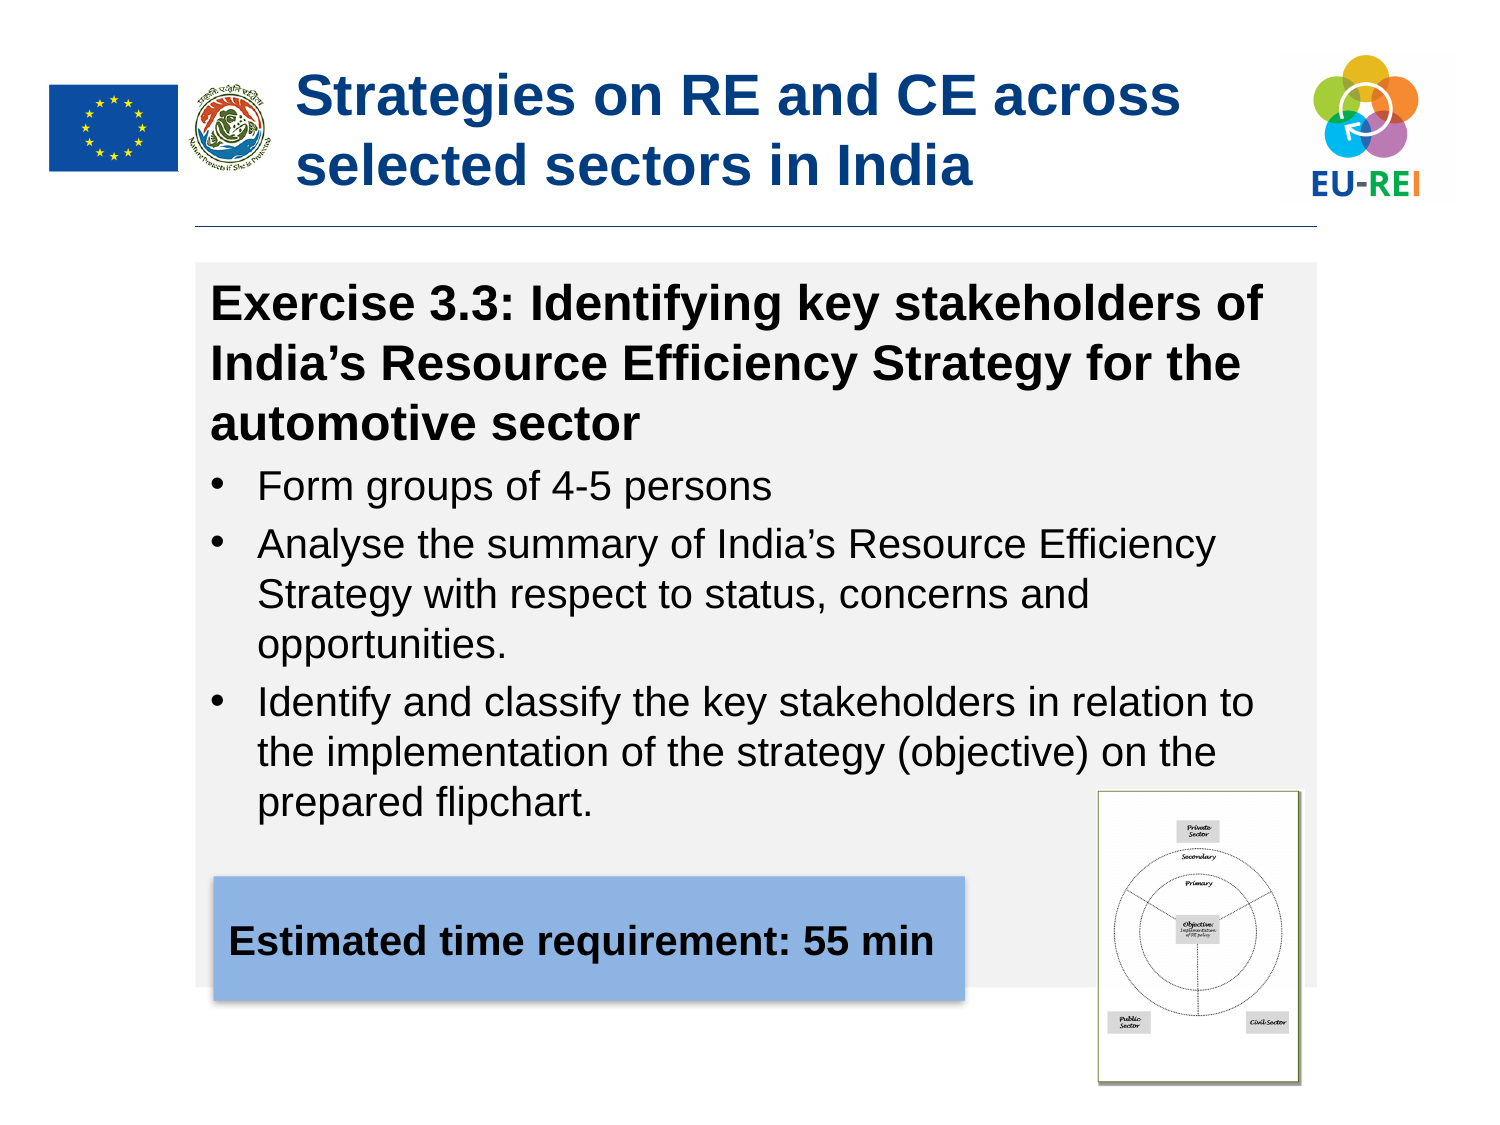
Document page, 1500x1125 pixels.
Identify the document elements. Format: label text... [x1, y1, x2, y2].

picture [1317, 51, 1455, 204]
list Exercise 3.3: Identifying key stakeholders of India’s Resource Efficiency Strategy for the automotive sector Form groups of 4-5 persons Analyse the summary of India’s Resource Efficiency Strategy with respect to status, concerns and opportunities. Identify and classify the key stakeholders in relation to the implementation of the strategy (objective) on the prepared flipchart. [195, 262, 1317, 988]
list Strategies on RE and CE across selected sectors in India [280, 44, 1317, 211]
picture [1096, 789, 1305, 1088]
text_box Estimated time requirement: 55 min [213, 875, 966, 1002]
picture [46, 80, 280, 174]
